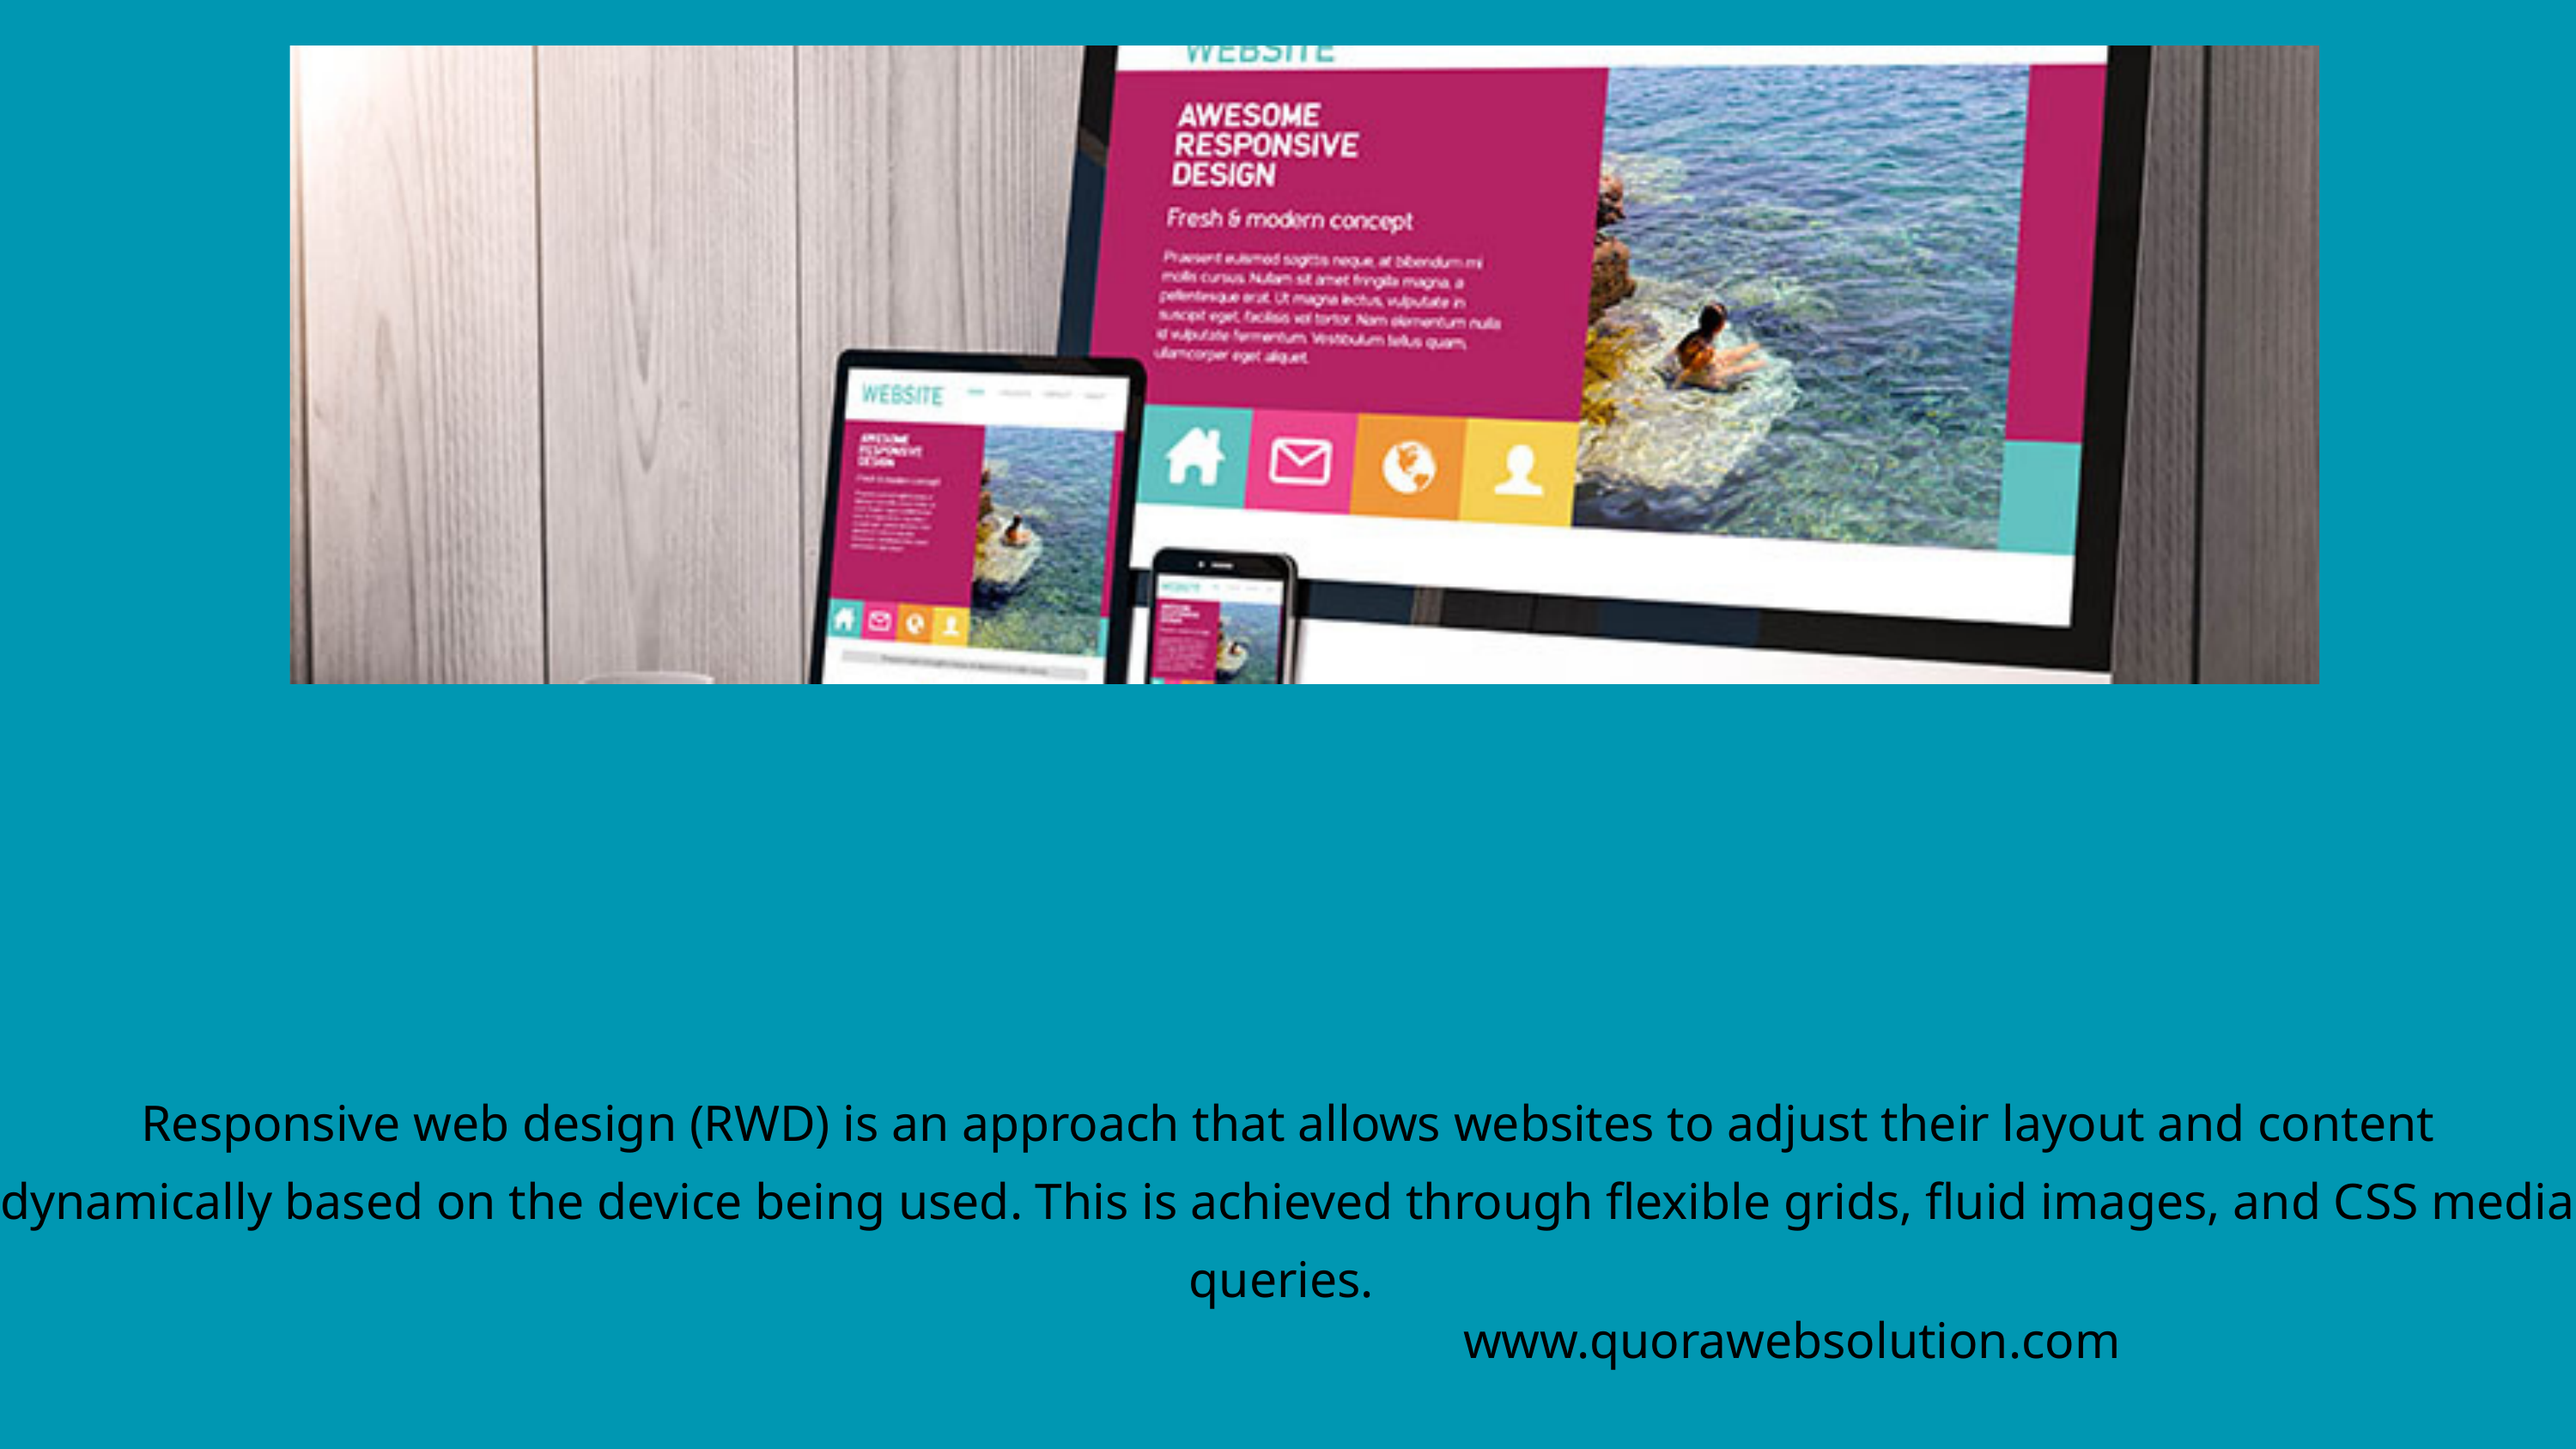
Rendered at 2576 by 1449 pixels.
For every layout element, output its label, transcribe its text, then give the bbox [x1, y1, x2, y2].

text_box [289, 45, 2320, 684]
text_box Responsive web design (RWD) is an approach that allows websites to adjust their layout and content dynamically based on the device being used. This is achieved through flexible grids, fluid images, and CSS media queries. [0, 1072, 2576, 1307]
text_box www.quorawebsolution.com [1437, 1290, 2148, 1369]
